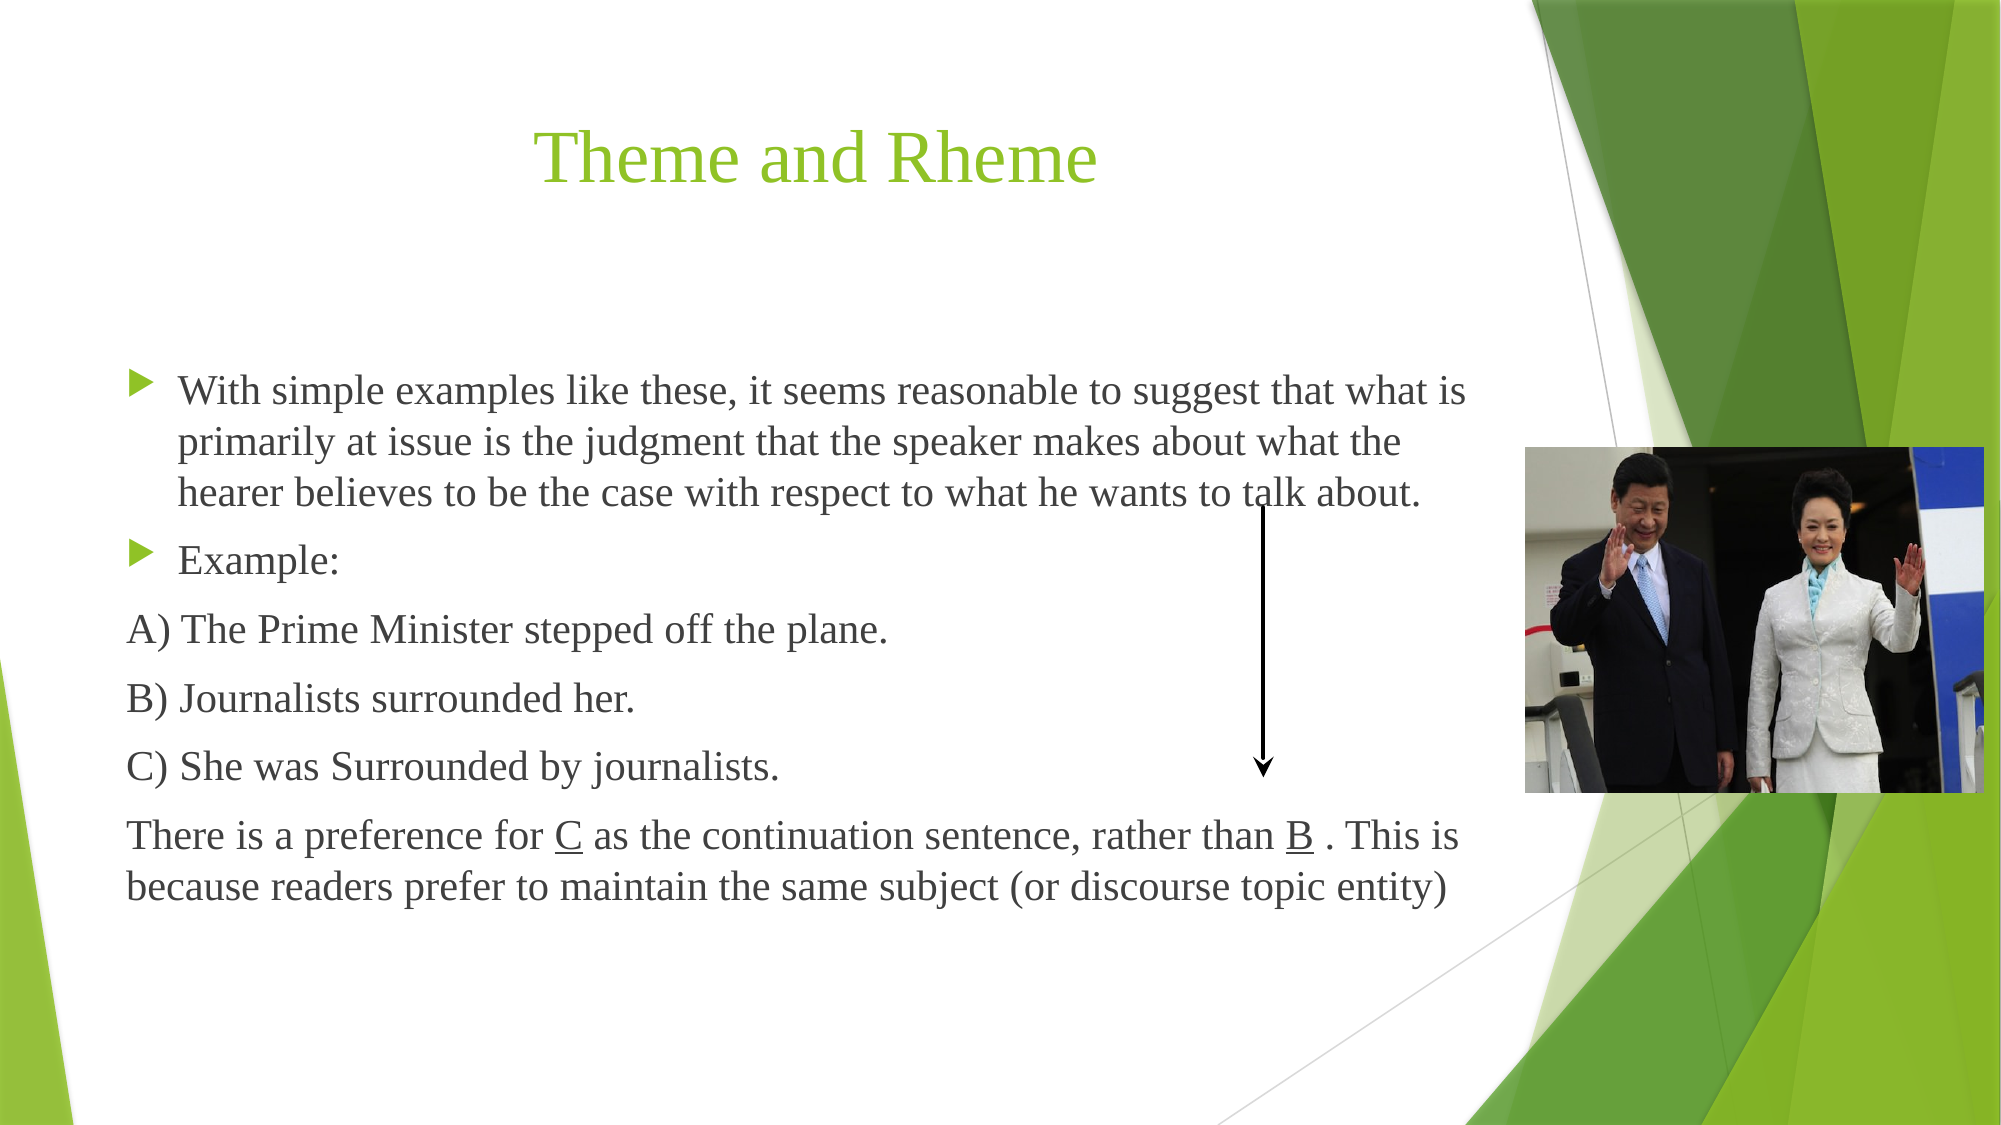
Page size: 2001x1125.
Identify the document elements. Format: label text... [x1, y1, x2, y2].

list With simple examples like these, it seems reasonable to suggest that what is primarily at issue is the judgment that the speaker makes about what the hearer believes to be the case with respect to what he wants to talk about. Example: A) The Prime Minister stepped off the plane. B) Journalists surrounded her. C) She was Surrounded by journalists. There is a preference for C as the continuation sentence, rather than B . This is because readers prefer to maintain the same subject (or discourse topic entity) [111, 354, 1522, 992]
picture [1524, 447, 1985, 793]
title Theme and Rheme [111, 99, 1522, 317]
